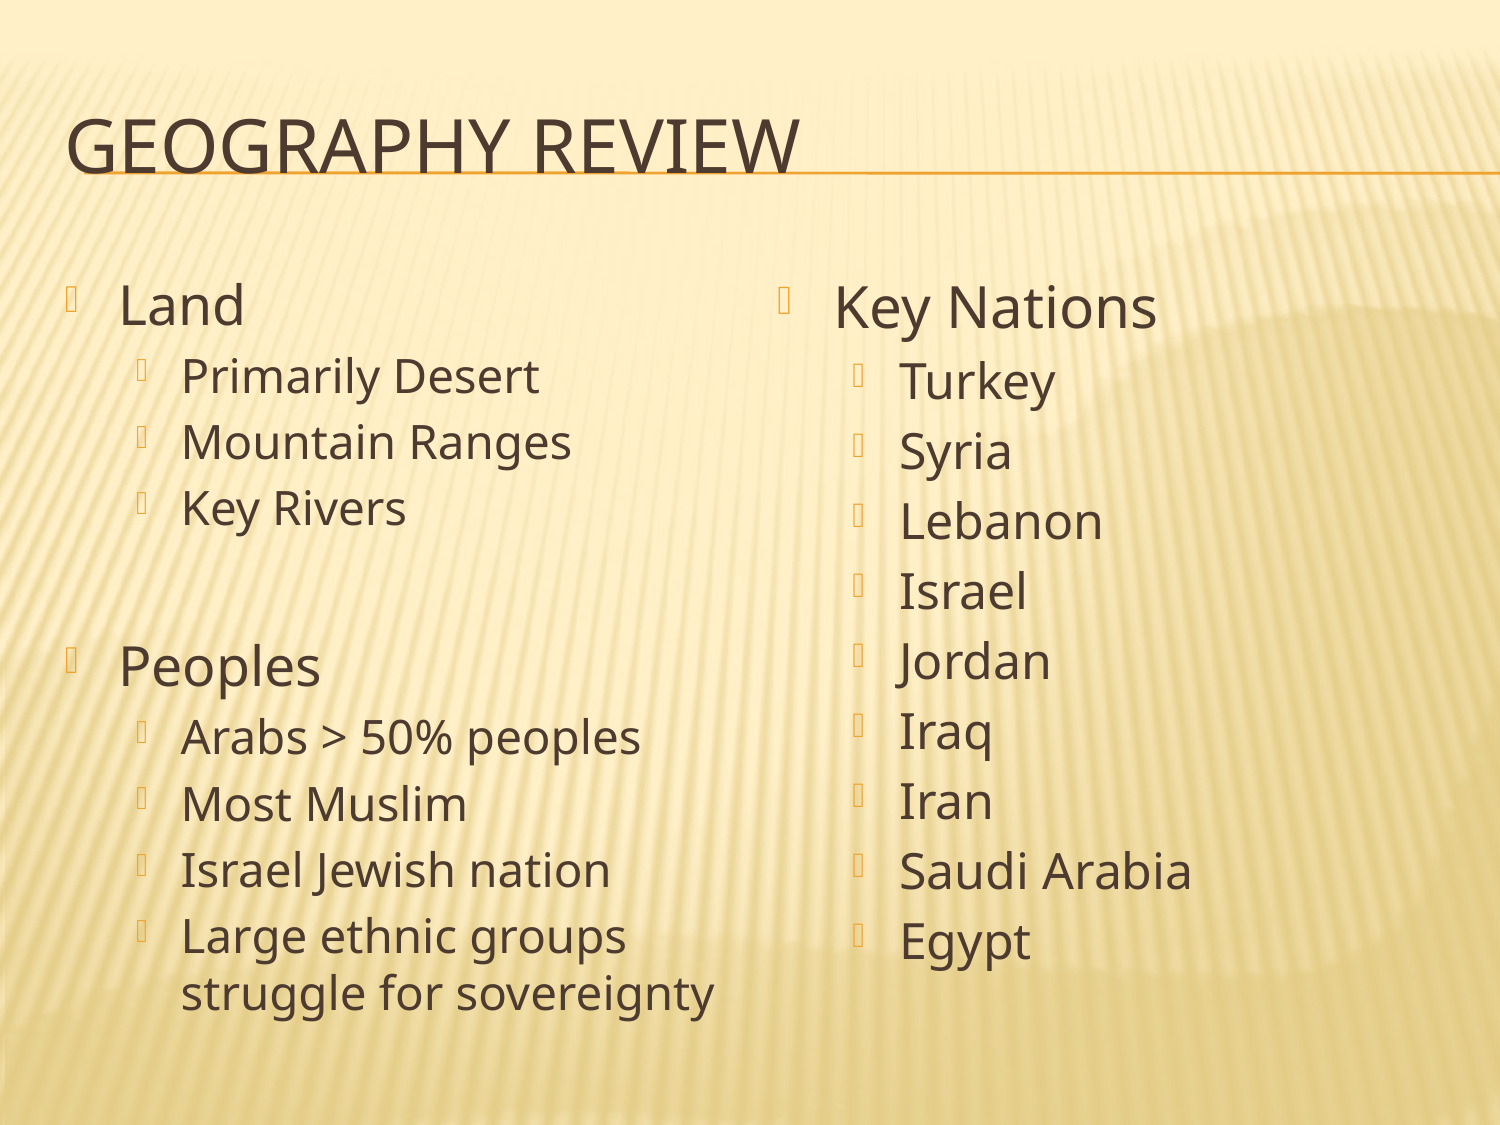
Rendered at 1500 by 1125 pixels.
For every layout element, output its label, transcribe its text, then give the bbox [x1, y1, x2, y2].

list Land Primarily Desert Mountain Ranges Key Rivers Peoples Arabs > 50% peoples Most Muslim Israel Jewish nation Large ethnic groups struggle for sovereignty [50, 262, 738, 1038]
list Key Nations Turkey Syria Lebanon Israel Jordan Iraq Iran Saudi Arabia Egypt [762, 262, 1475, 1038]
title Geography review [49, 75, 1475, 213]
